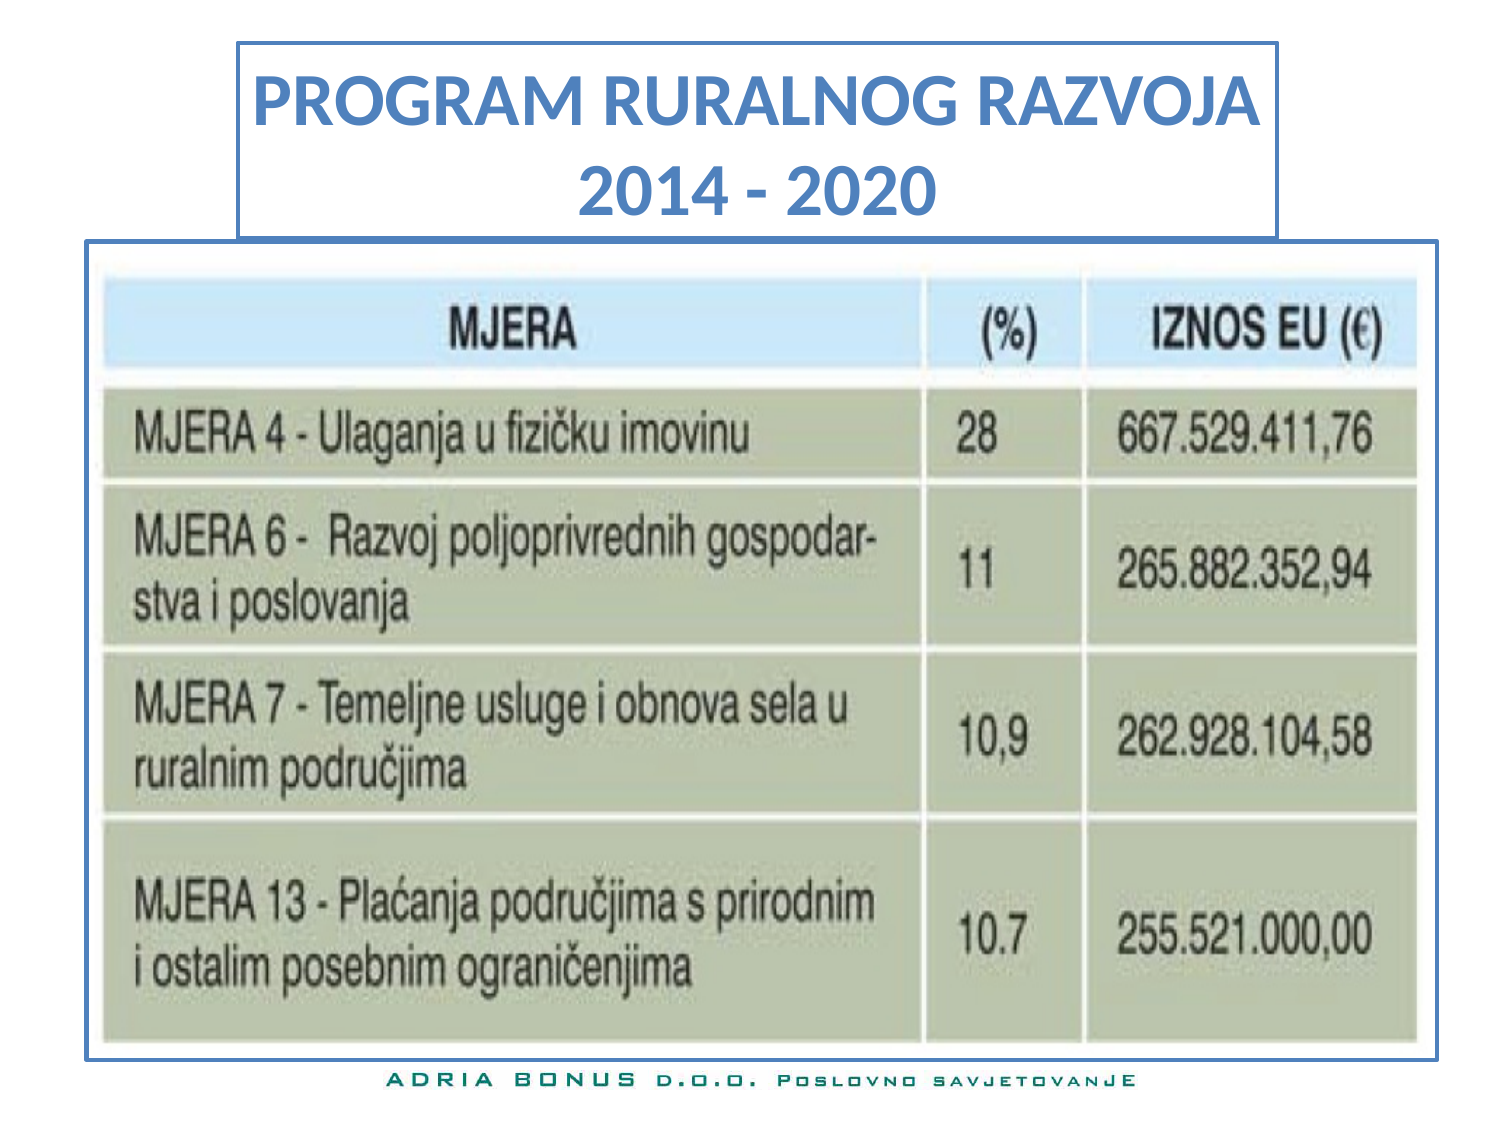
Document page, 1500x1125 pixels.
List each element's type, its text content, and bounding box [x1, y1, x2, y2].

picture [88, 243, 1436, 1058]
picture [383, 1070, 1138, 1090]
text_box PROGRAM RURALNOG RAZVOJA 2014 - 2020 [236, 41, 1279, 240]
